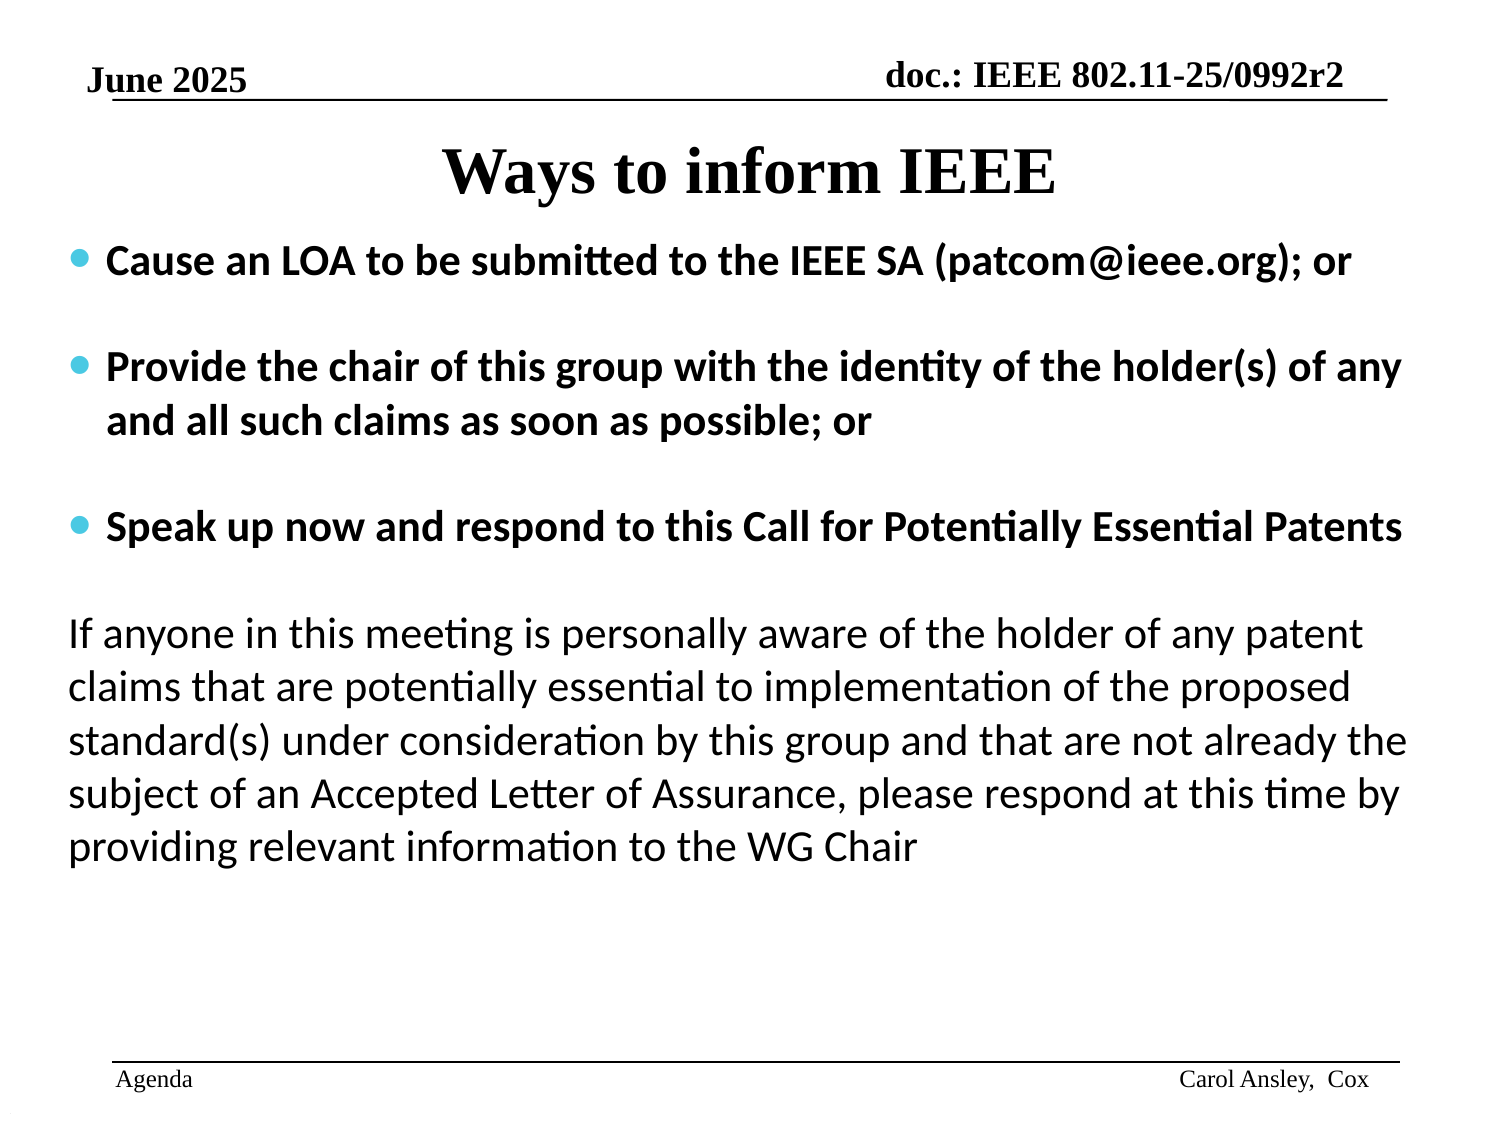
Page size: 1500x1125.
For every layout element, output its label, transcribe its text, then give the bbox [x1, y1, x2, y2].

text_box Cause an LOA to be submitted to the IEEE SA (patcom@ieee.org); or Provide the chair of this group with the identity of the holder(s) of any and all such claims as soon as possible; or Speak up now and respond to this Call for Potentially Essential Patents If anyone in this meeting is personally aware of the holder of any patent claims that are potentially essential to implementation of the proposed standard(s) under consideration by this group and that are not already the subject of an Accepted Letter of Assurance, please respond at this time by providing relevant information to the WG Chair [53, 223, 1447, 996]
title Ways to inform IEEE [74, 129, 1426, 184]
list [74, 184, 1426, 223]
